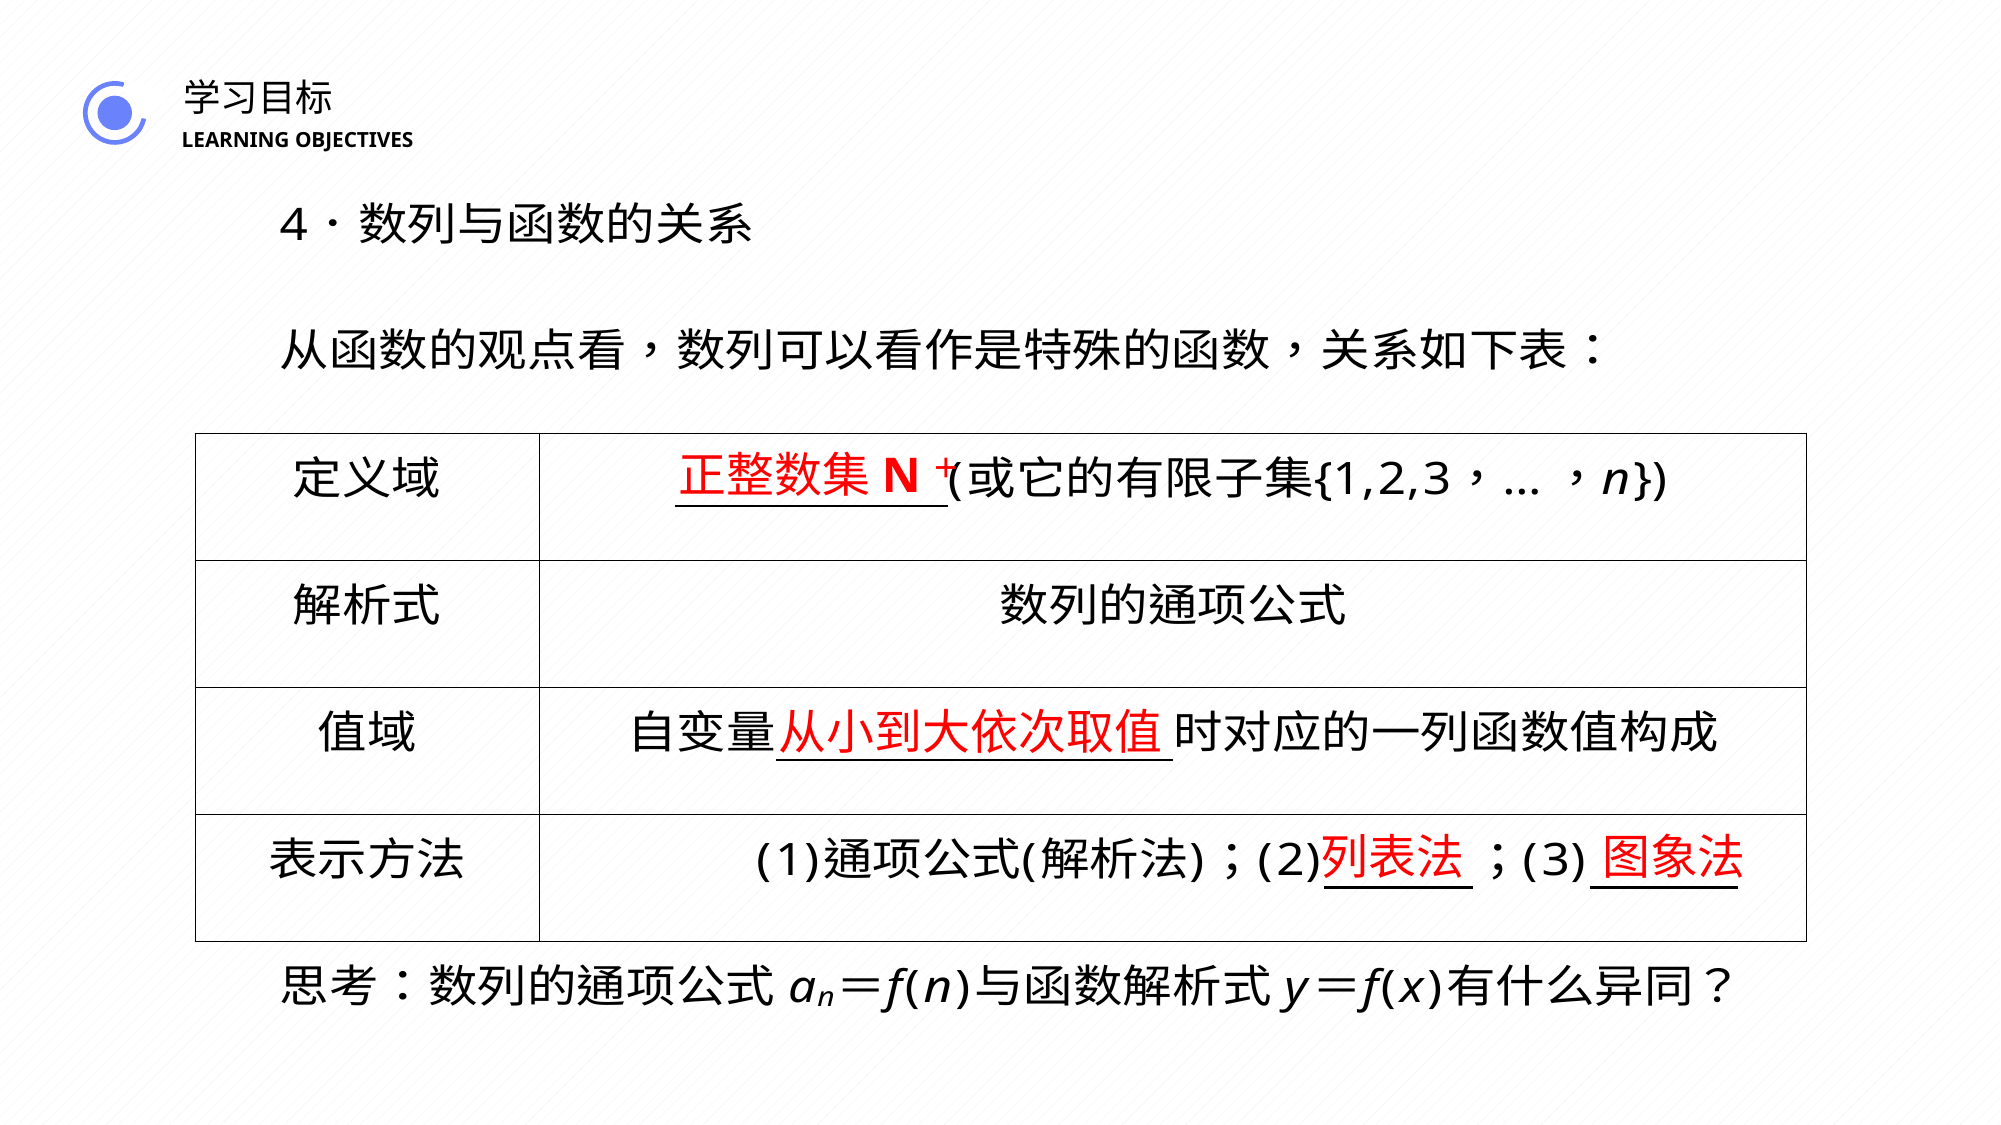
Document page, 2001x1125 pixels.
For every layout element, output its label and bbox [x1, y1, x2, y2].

text_box [168, 180, 1833, 1070]
text_box [86, 66, 493, 161]
